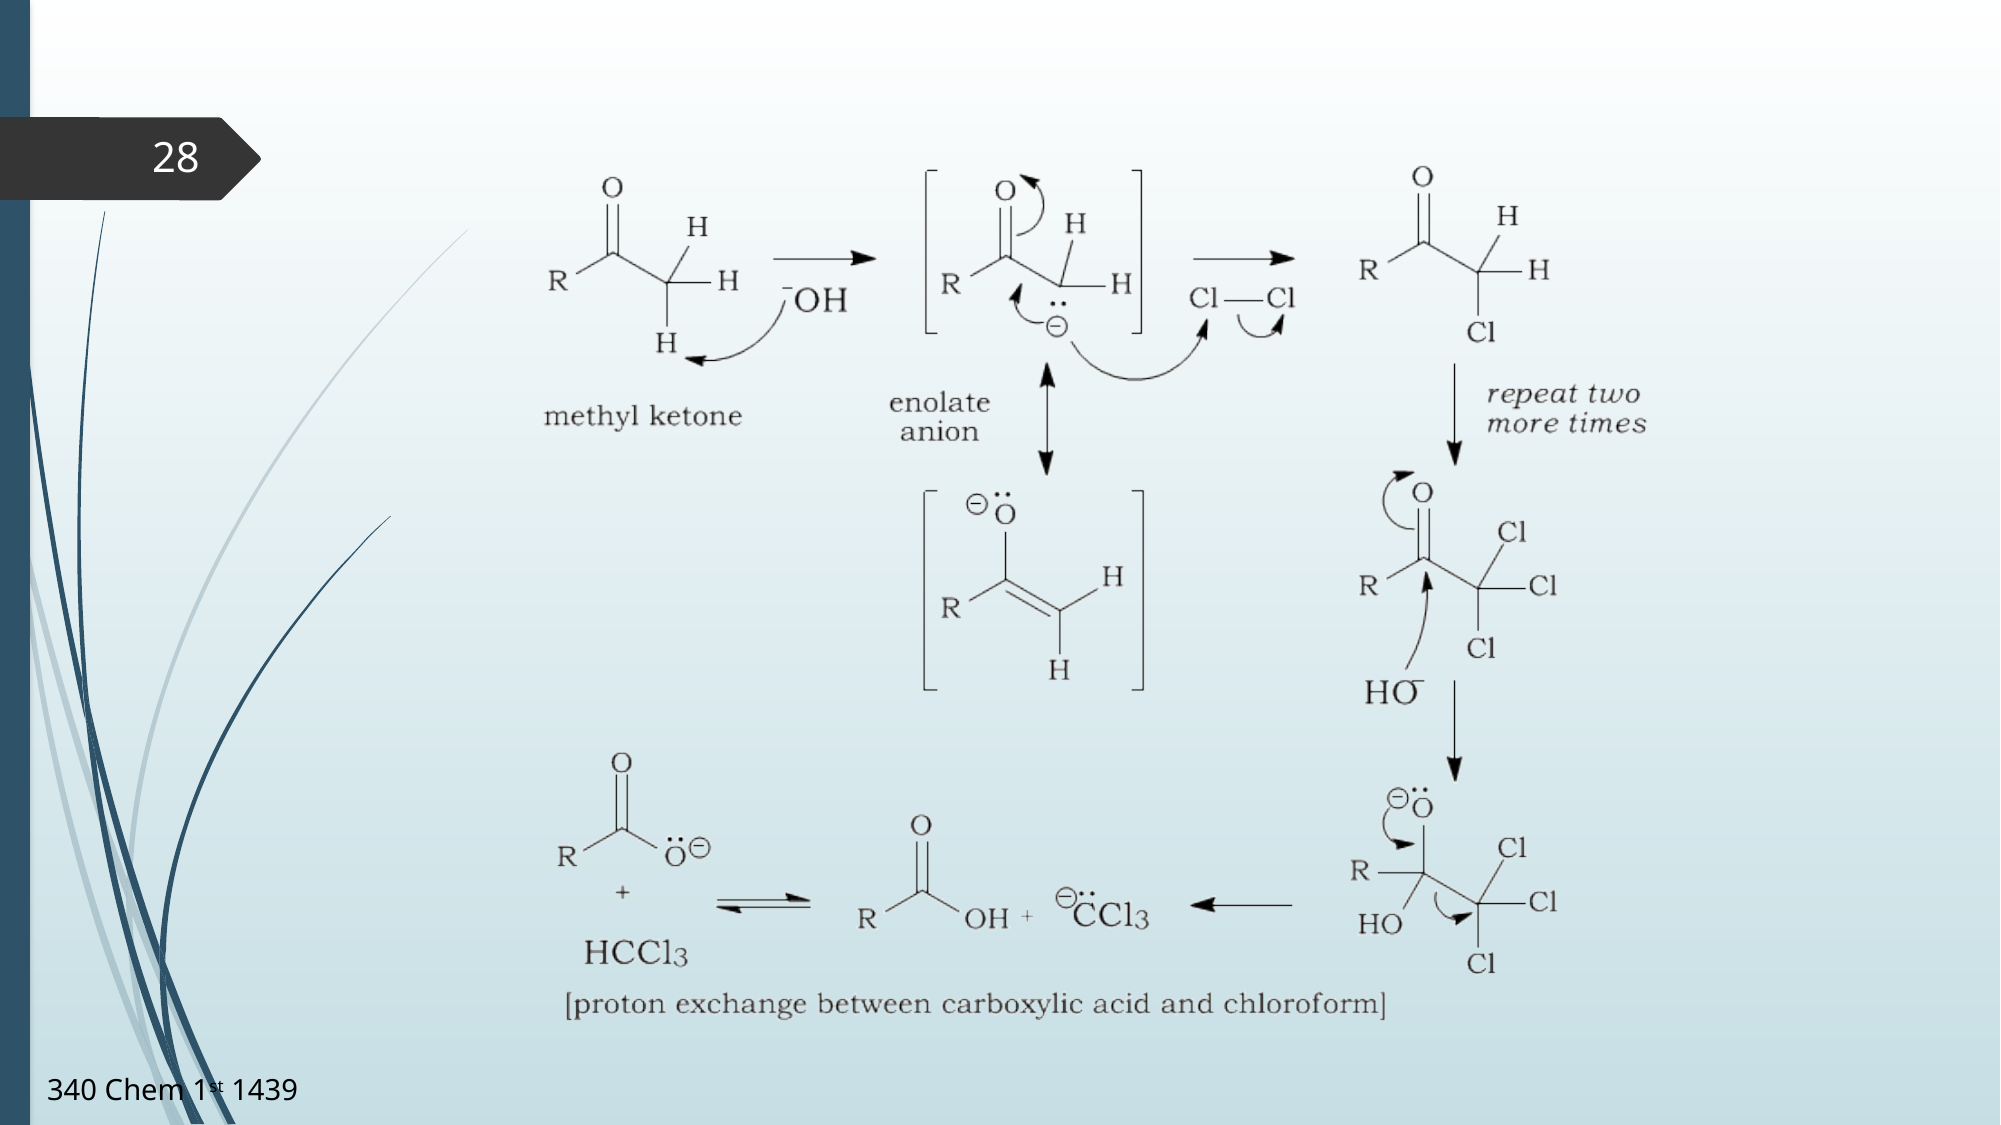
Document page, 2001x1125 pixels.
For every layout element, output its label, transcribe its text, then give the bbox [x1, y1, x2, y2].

slide_number 28 [87, 129, 216, 190]
text_box 340 Chem 1st 1439 [32, 1064, 321, 1115]
picture [538, 158, 1655, 1028]
